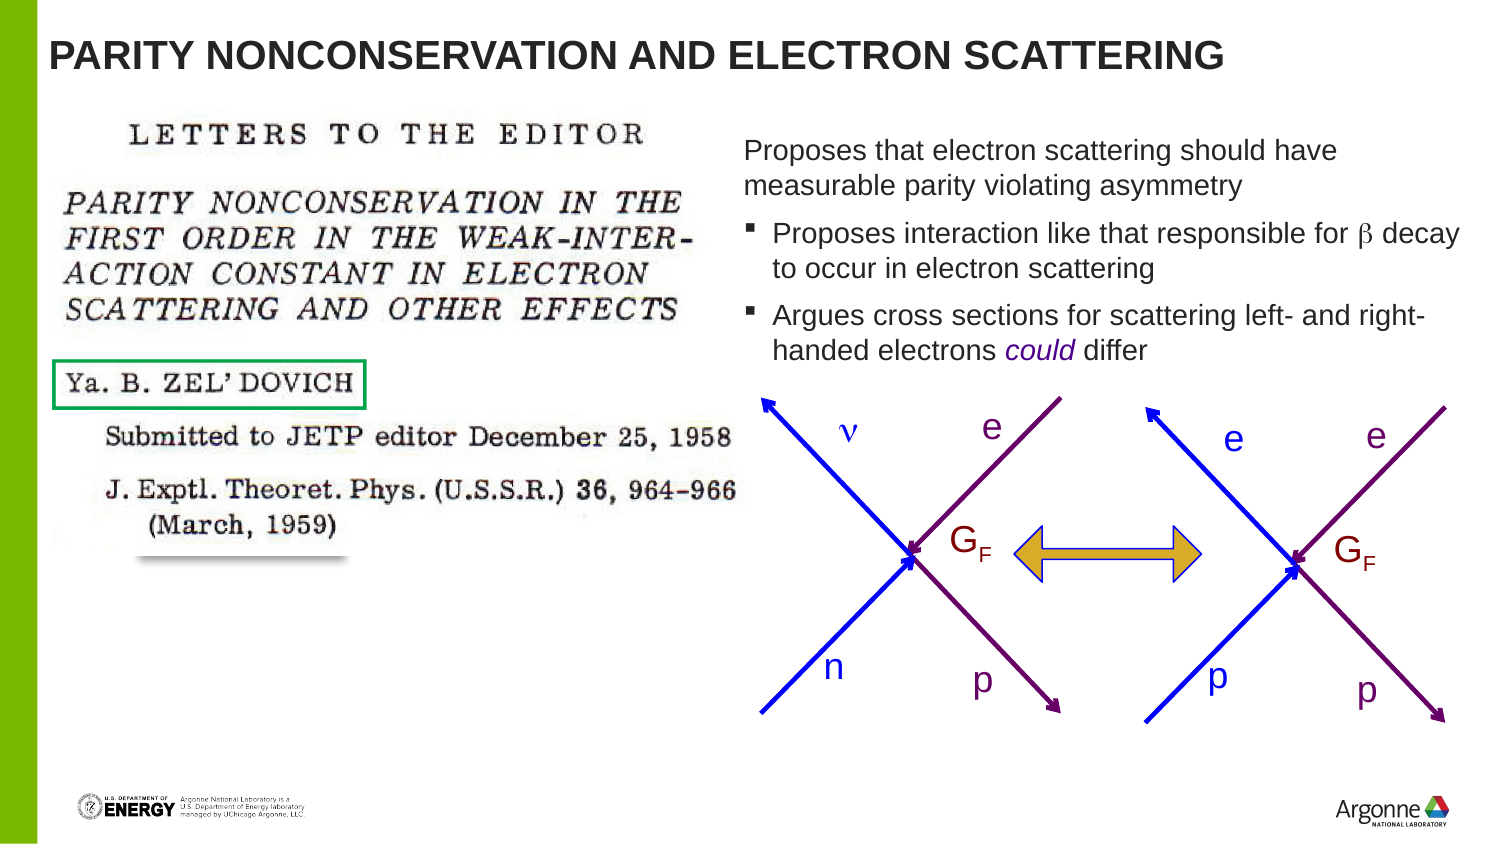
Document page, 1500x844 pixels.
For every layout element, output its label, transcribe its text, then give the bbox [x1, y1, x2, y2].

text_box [760, 394, 1062, 714]
text_box [1066, 548, 1139, 560]
text_box Proposes that electron scattering should have measurable parity violating asymmetry Proposes interaction like that responsible for b decay to occur in electron scattering Argues cross sections for scattering left- and right-handed electrons could differ [760, 131, 1476, 370]
title Parity NonConservation and Electron Scattering [48, 9, 1452, 79]
picture [1330, 787, 1458, 834]
picture [75, 791, 308, 822]
picture [50, 101, 755, 556]
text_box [1144, 403, 1446, 723]
